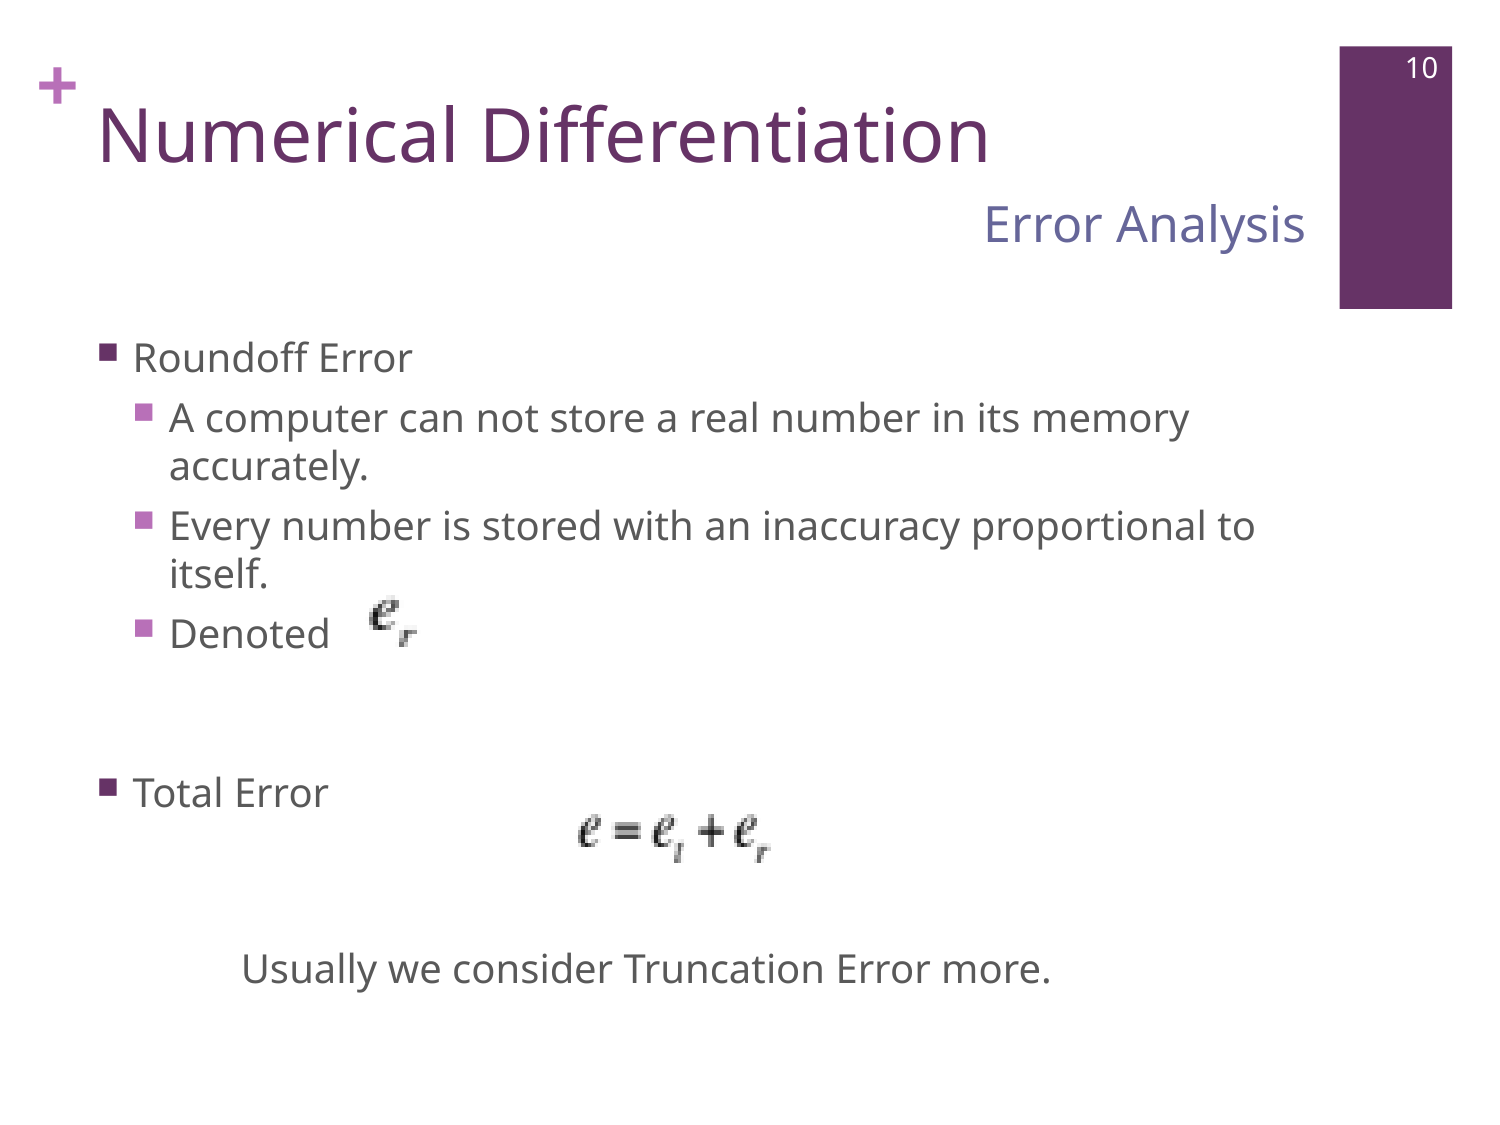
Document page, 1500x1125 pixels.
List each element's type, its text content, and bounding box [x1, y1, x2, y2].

slide_number 10 [1362, 39, 1454, 100]
title Numerical Differentiation [81, 22, 1322, 185]
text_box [572, 785, 775, 873]
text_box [360, 569, 422, 653]
list Roundoff Error A computer can not store a real number in its memory accurately. Every number is stored with an inaccuracy proportional to itself. Denoted Total Error Usually we consider Truncation Error more. [81, 324, 1322, 1005]
list Error Analysis [81, 185, 1322, 313]
